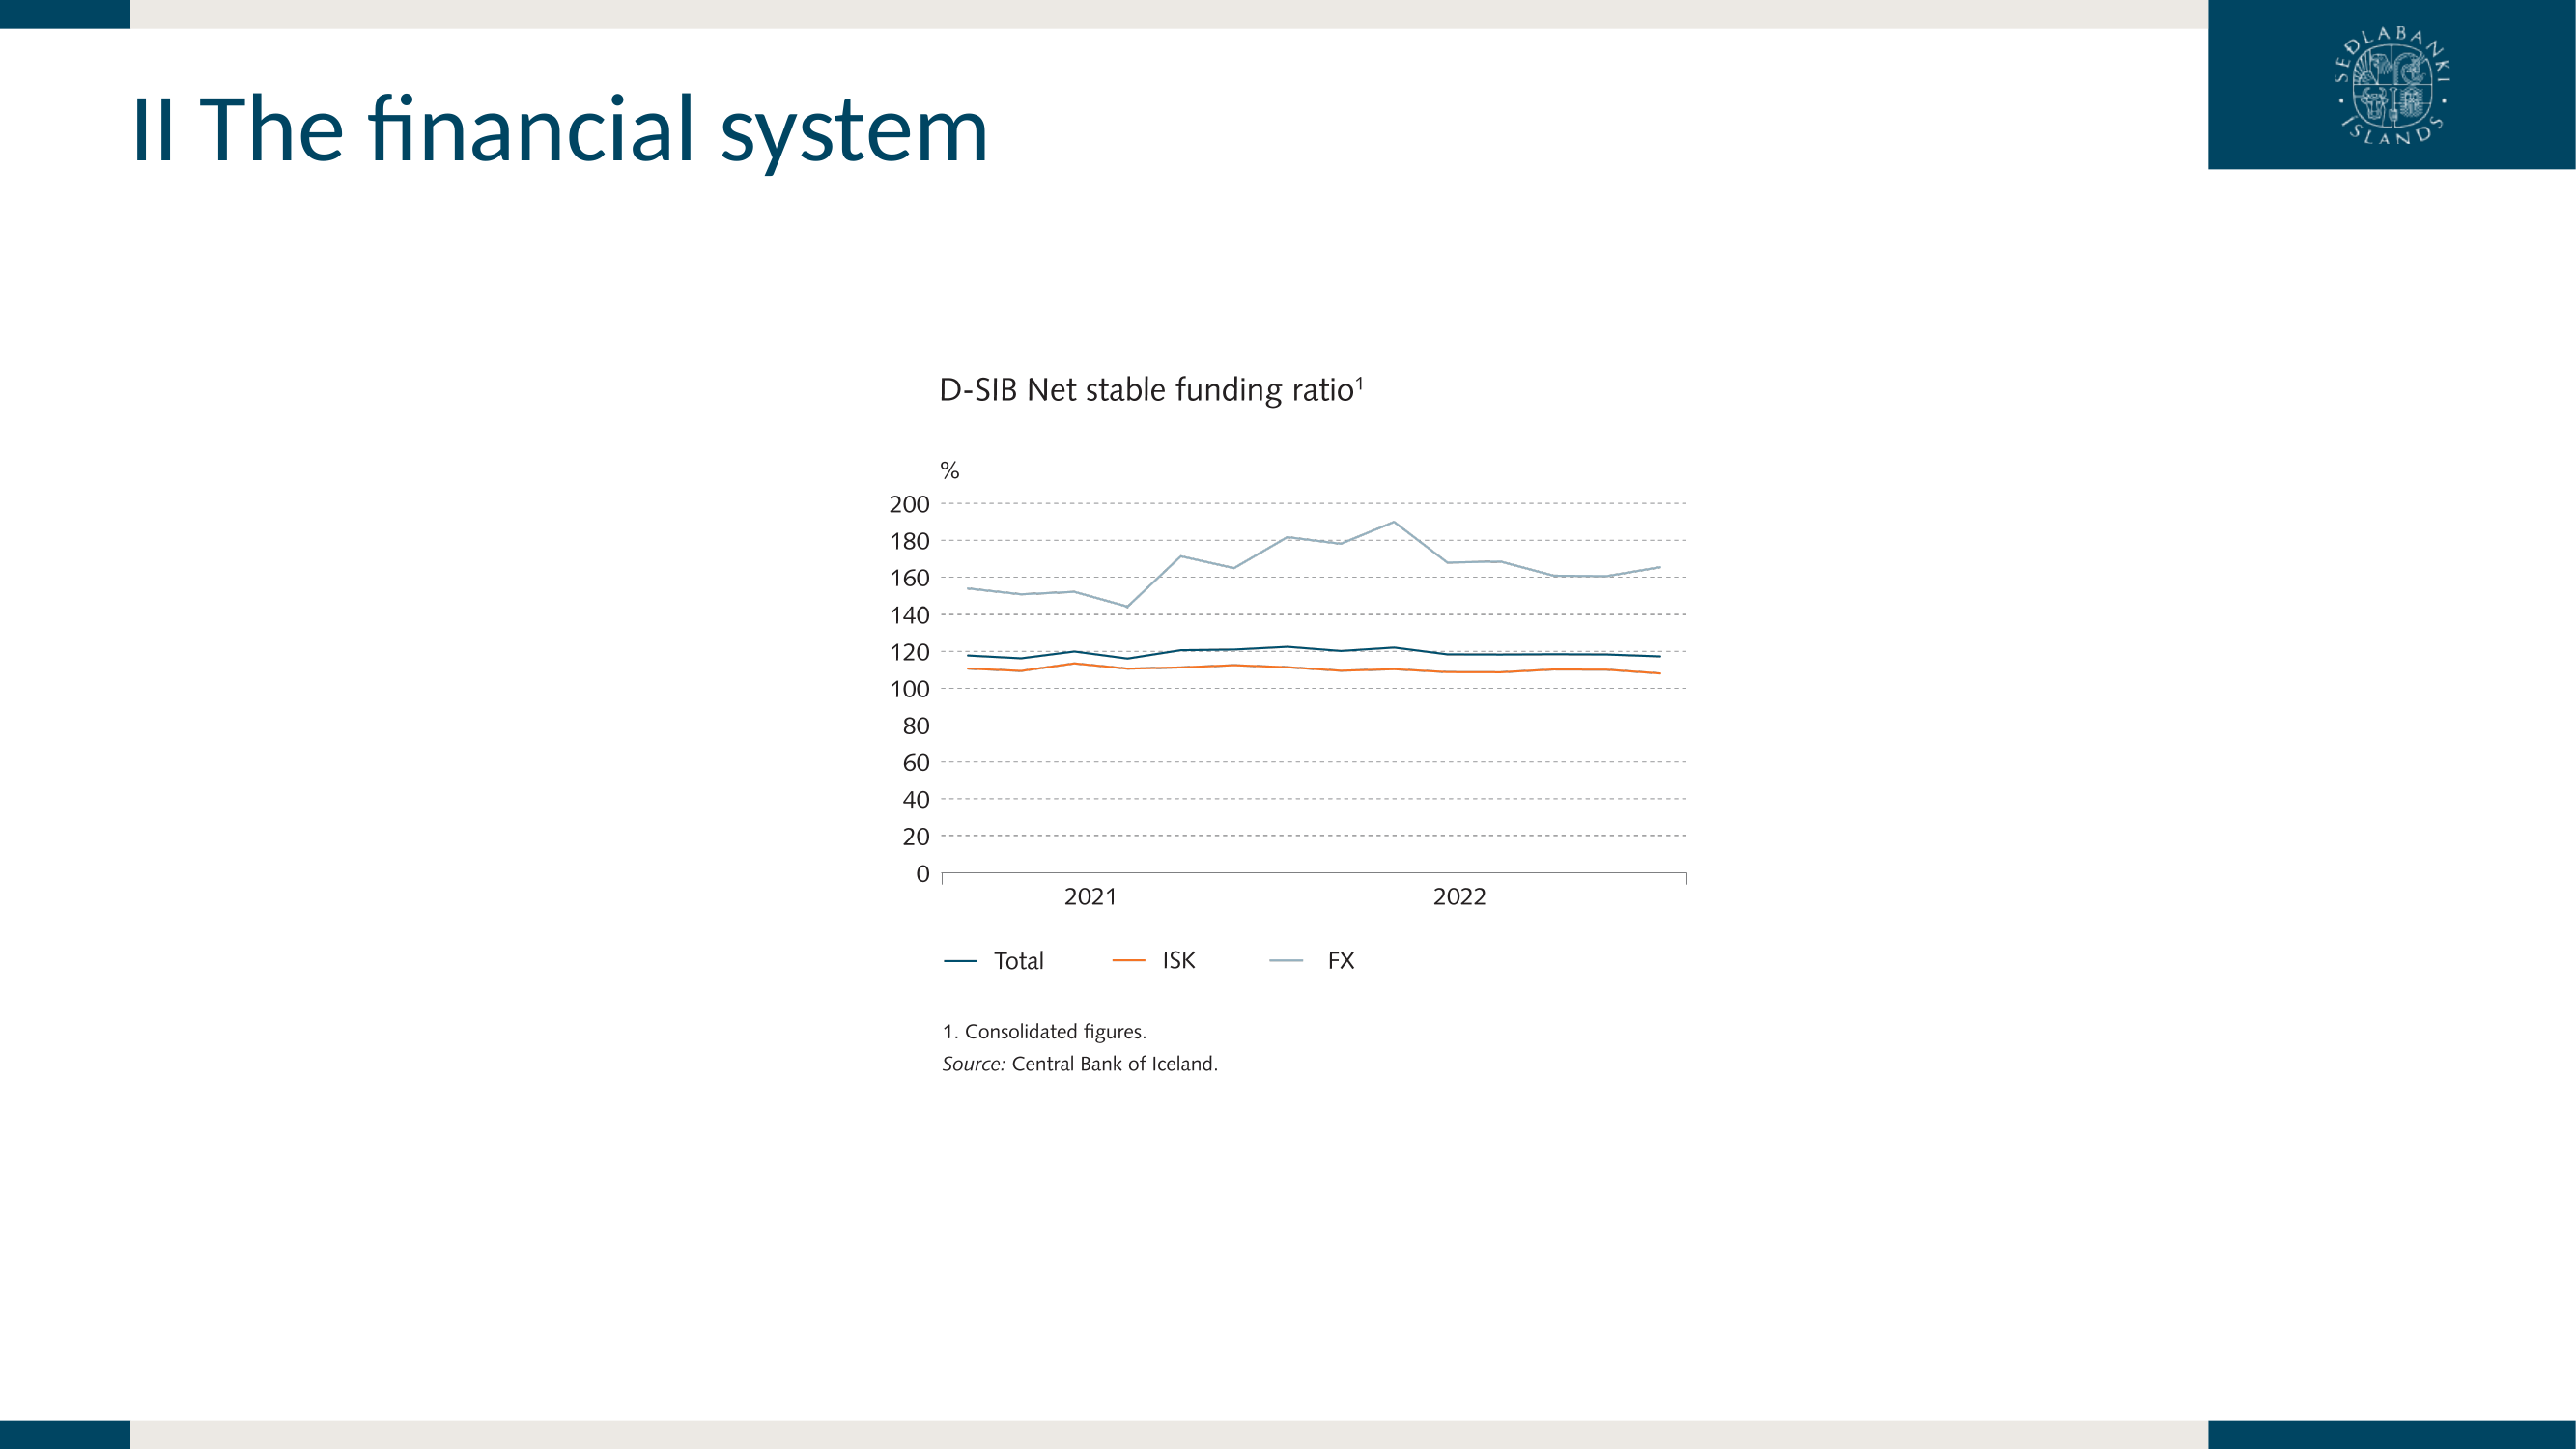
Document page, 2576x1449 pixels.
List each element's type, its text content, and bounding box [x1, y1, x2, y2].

title II The financial system [129, 86, 2178, 290]
picture [889, 373, 1687, 1076]
